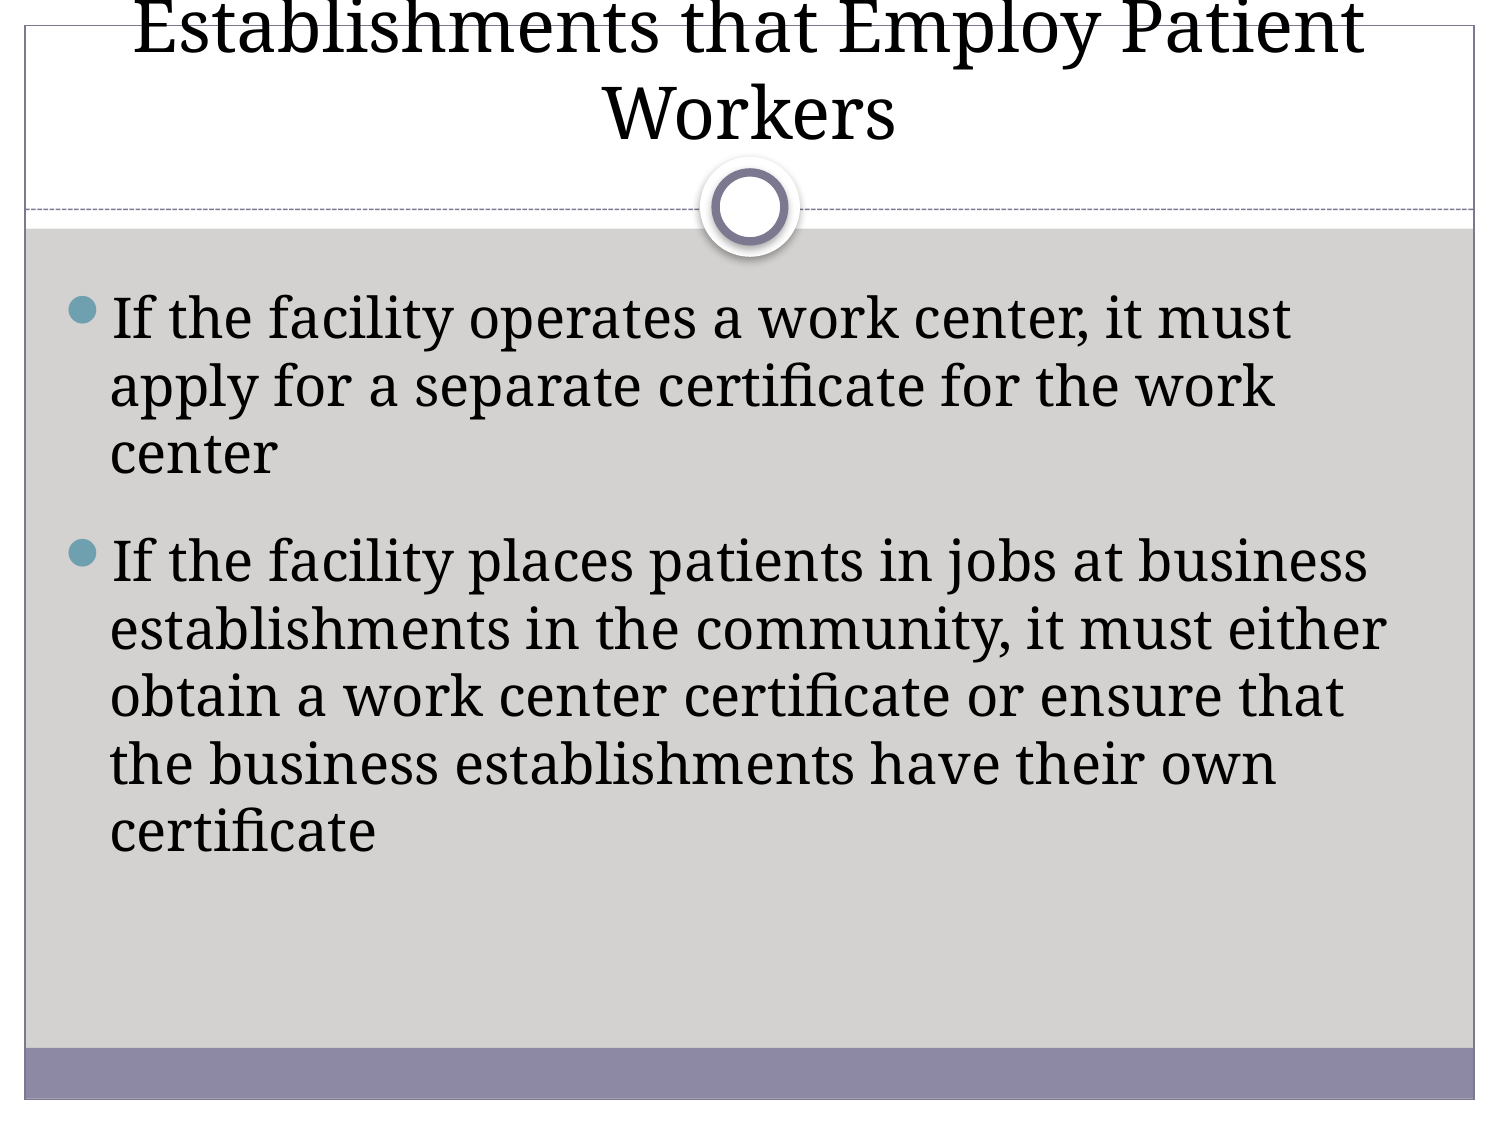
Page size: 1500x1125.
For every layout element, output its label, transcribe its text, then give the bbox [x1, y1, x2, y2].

title Establishments that Employ Patient Workers [0, 37, 1500, 163]
footer [50, 1051, 638, 1112]
list If the facility operates a work center, it must apply for a separate certificate for the work center If the facility places patients in jobs at business establishments in the community, it must either obtain a work center certificate or ensure that the business establishments have their own certificate [49, 274, 1445, 1076]
